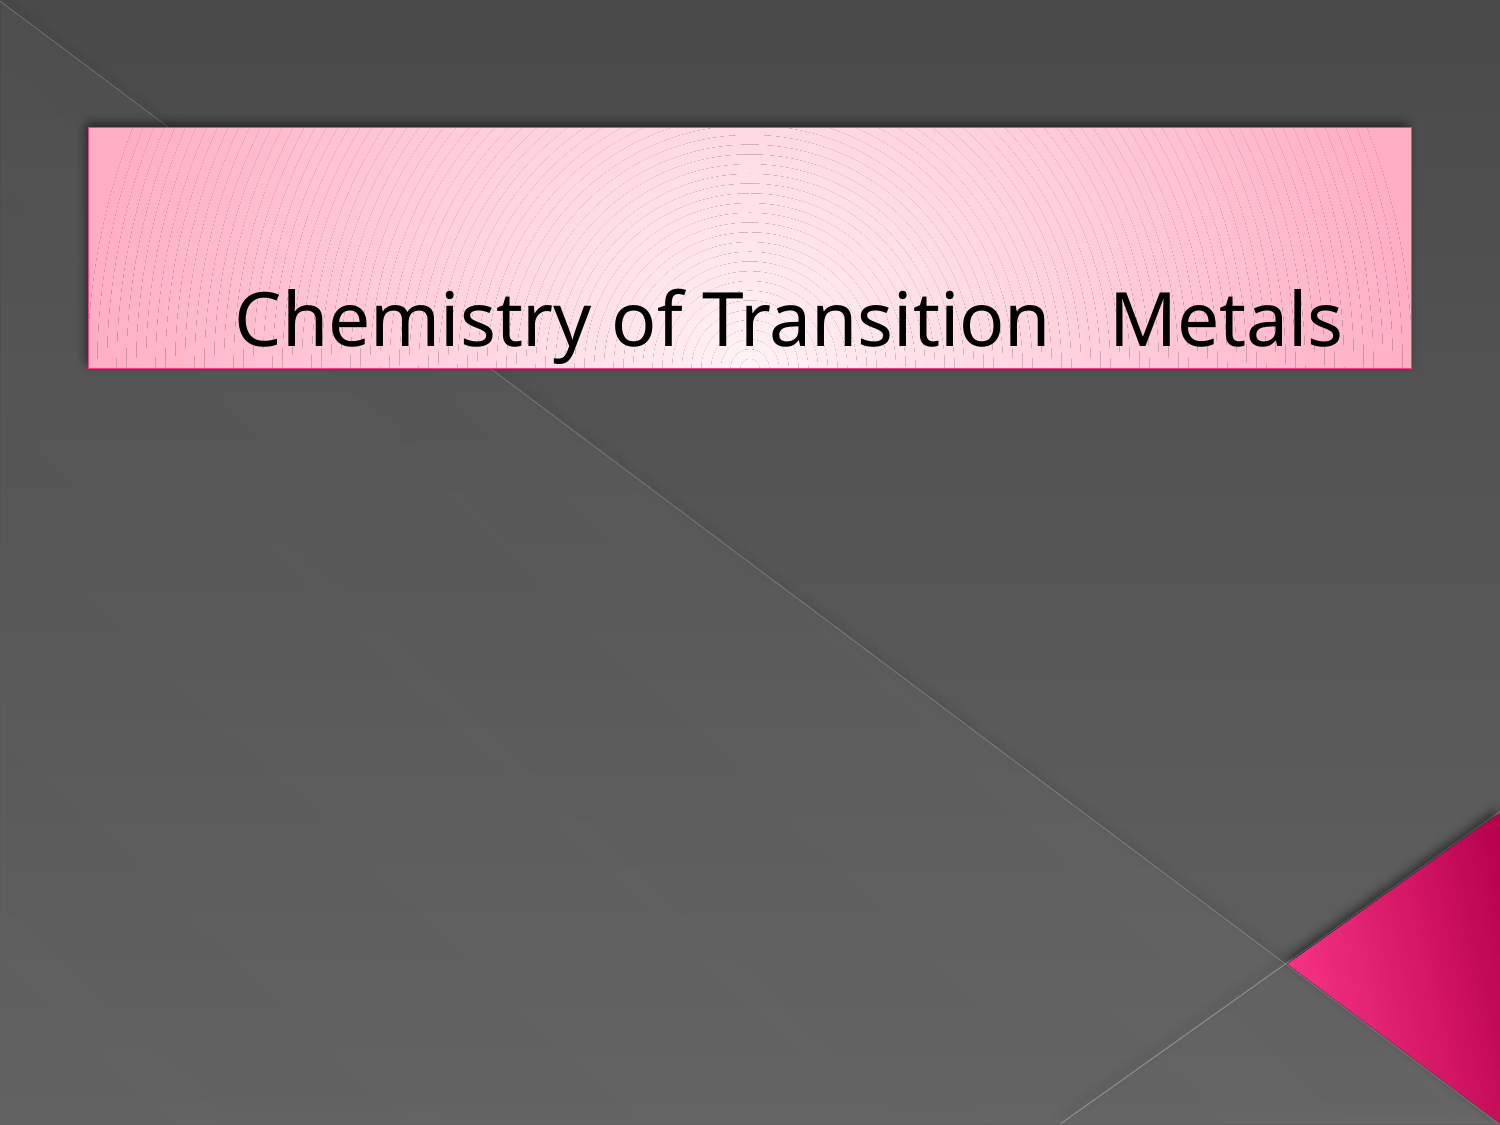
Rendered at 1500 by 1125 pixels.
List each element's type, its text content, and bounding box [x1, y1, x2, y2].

title Chemistry of Transition Metals [88, 127, 1412, 369]
